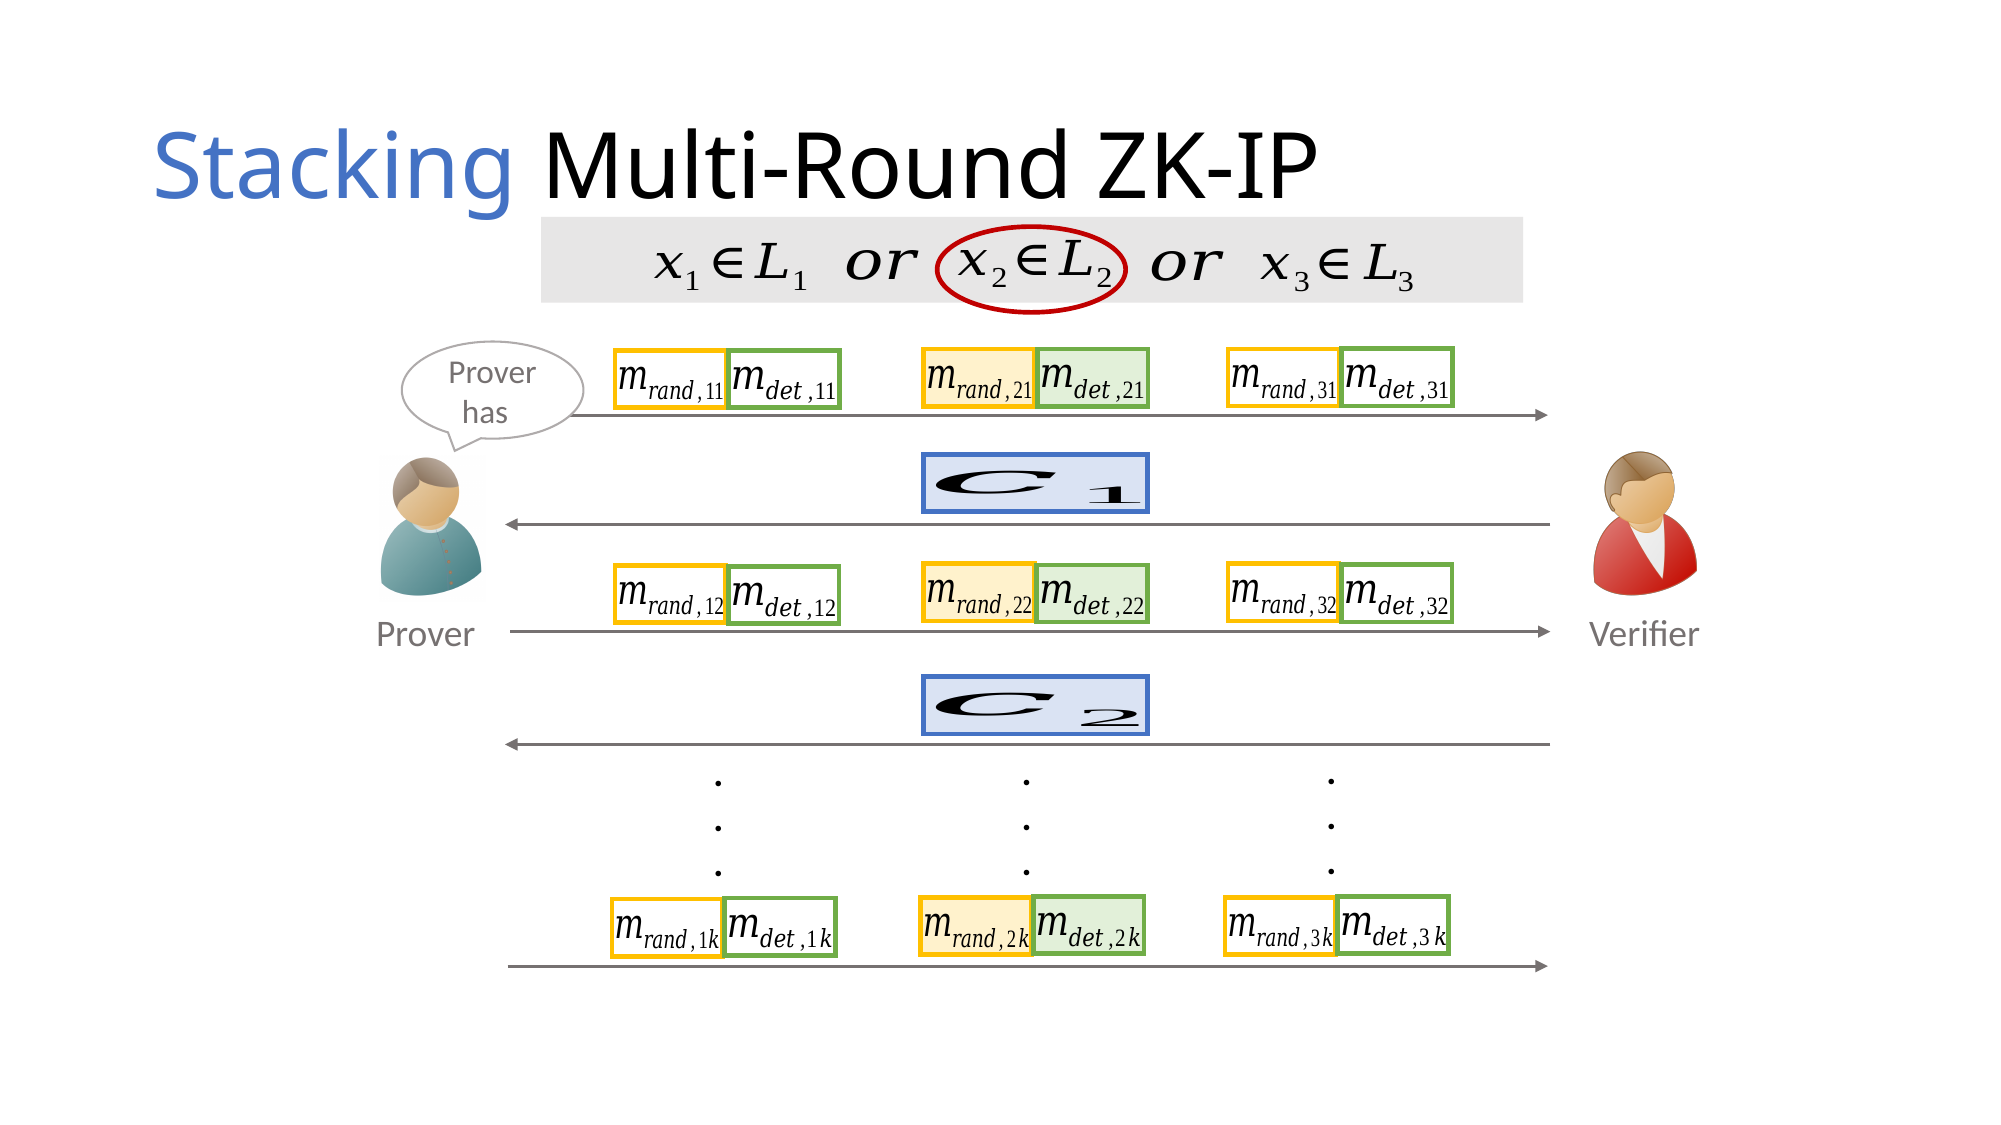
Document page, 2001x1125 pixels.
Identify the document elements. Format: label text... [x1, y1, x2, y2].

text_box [505, 415, 1551, 967]
title Stacking Multi-Round ZK-IP [137, 59, 1863, 278]
text_box [936, 225, 1127, 314]
text_box Prover [361, 601, 491, 662]
text_box Verifier [1574, 601, 1716, 662]
picture [379, 455, 486, 602]
picture [1583, 451, 1697, 606]
text_box [540, 216, 1524, 304]
